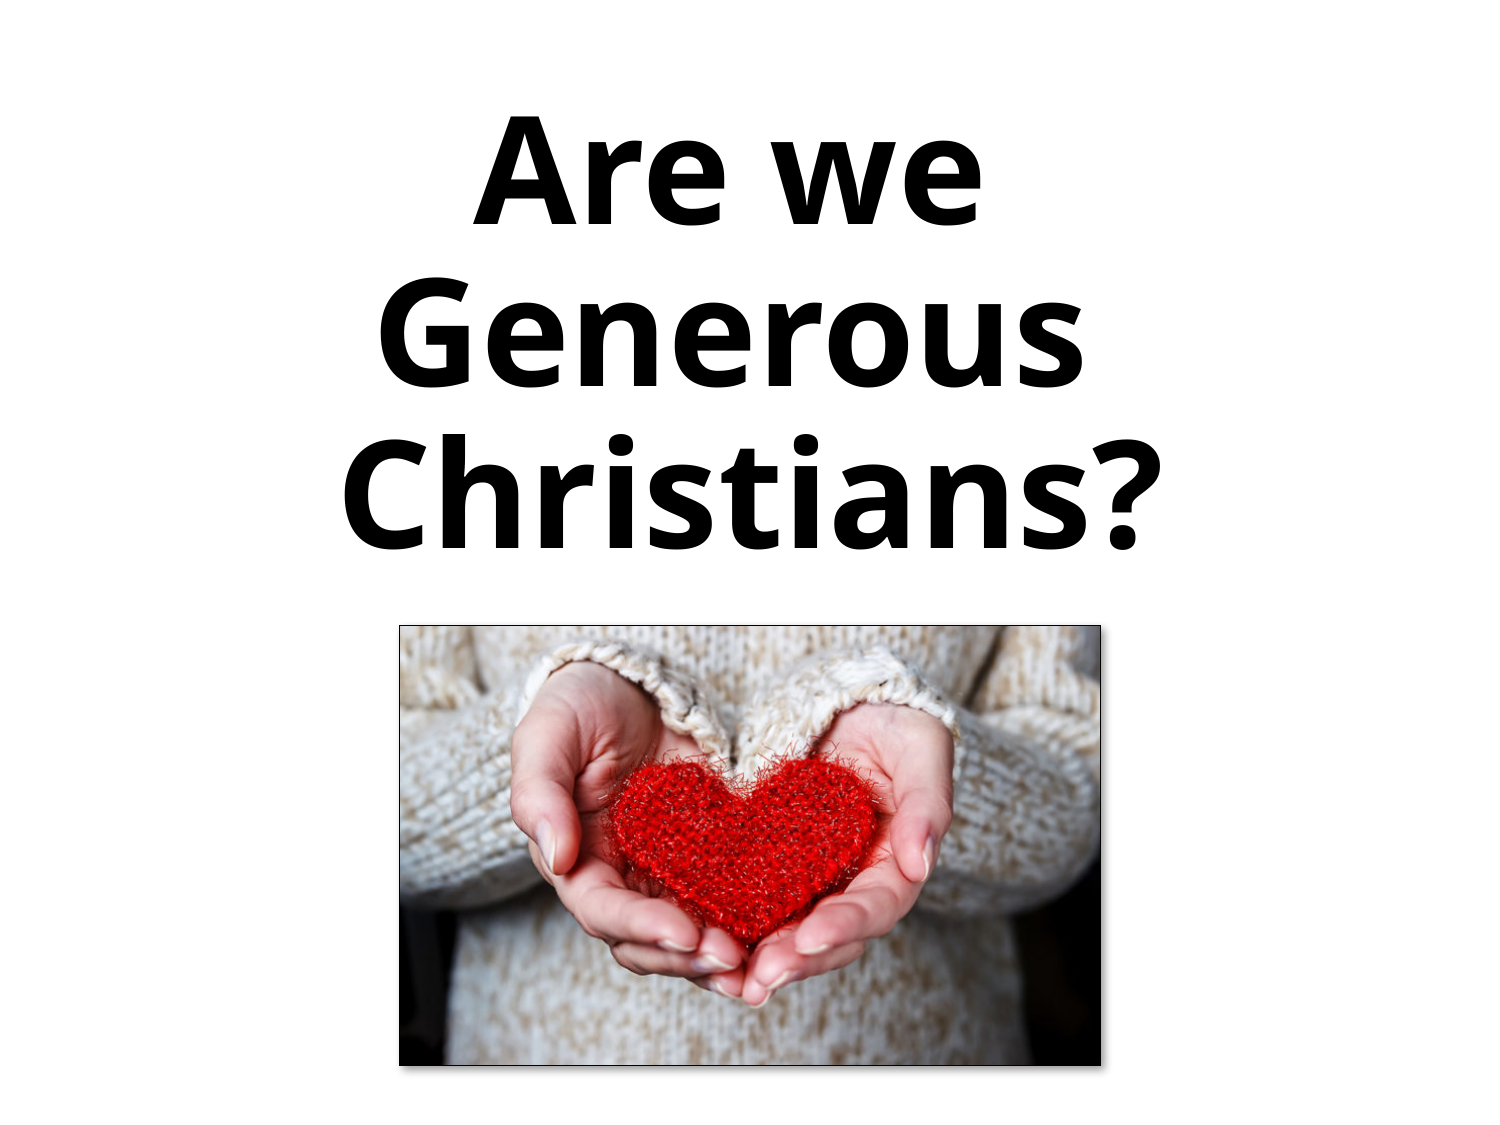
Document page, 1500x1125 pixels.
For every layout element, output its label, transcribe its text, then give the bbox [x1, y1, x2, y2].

title Are we Generous Christians? [284, 74, 1216, 589]
picture [398, 625, 1102, 1066]
